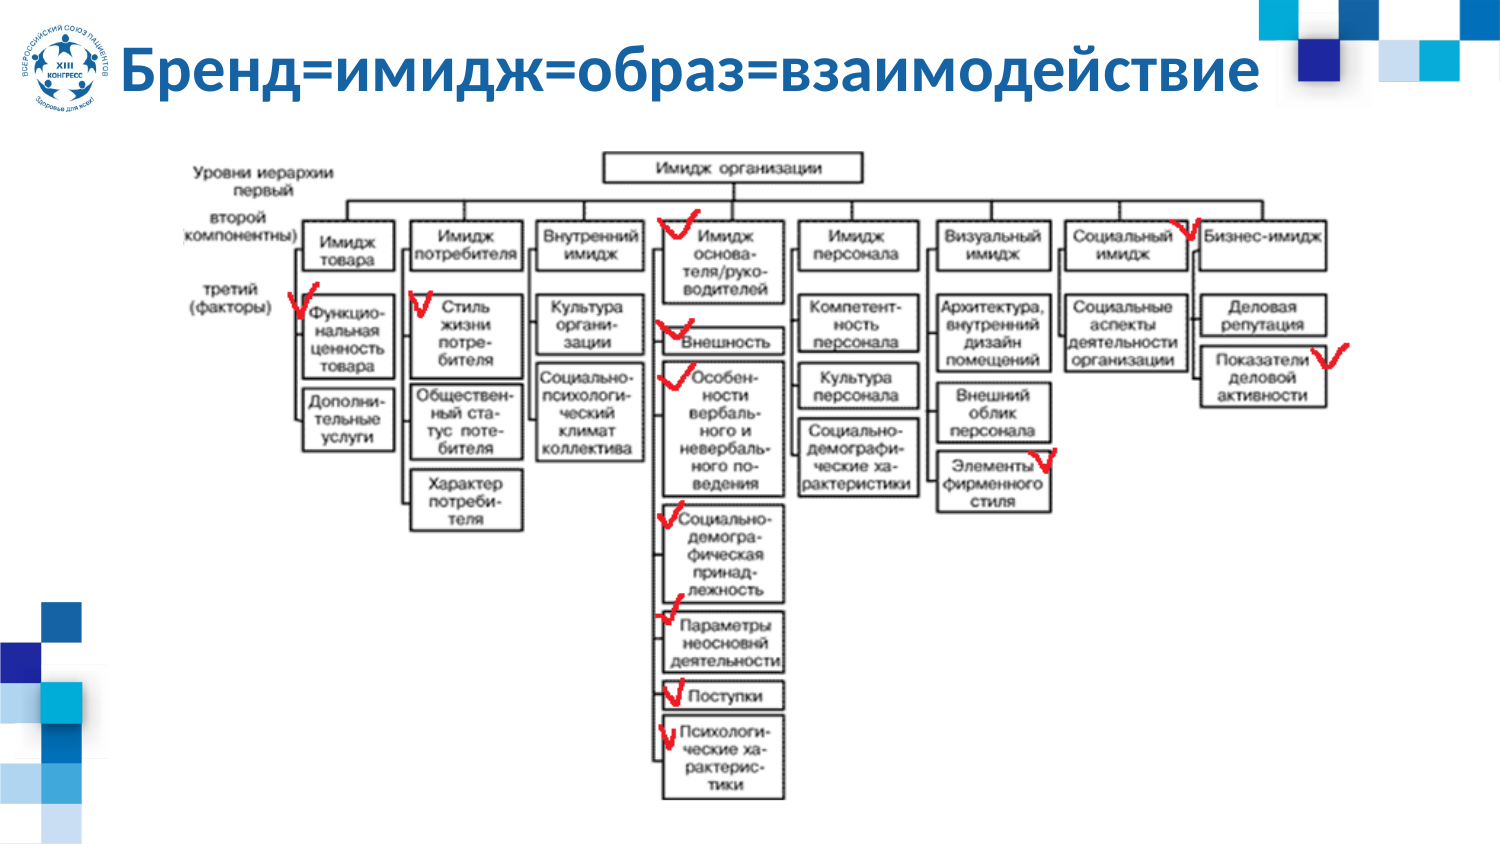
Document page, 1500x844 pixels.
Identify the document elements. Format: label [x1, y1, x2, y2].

text_box [0, 0, 1500, 844]
picture [182, 151, 1358, 823]
